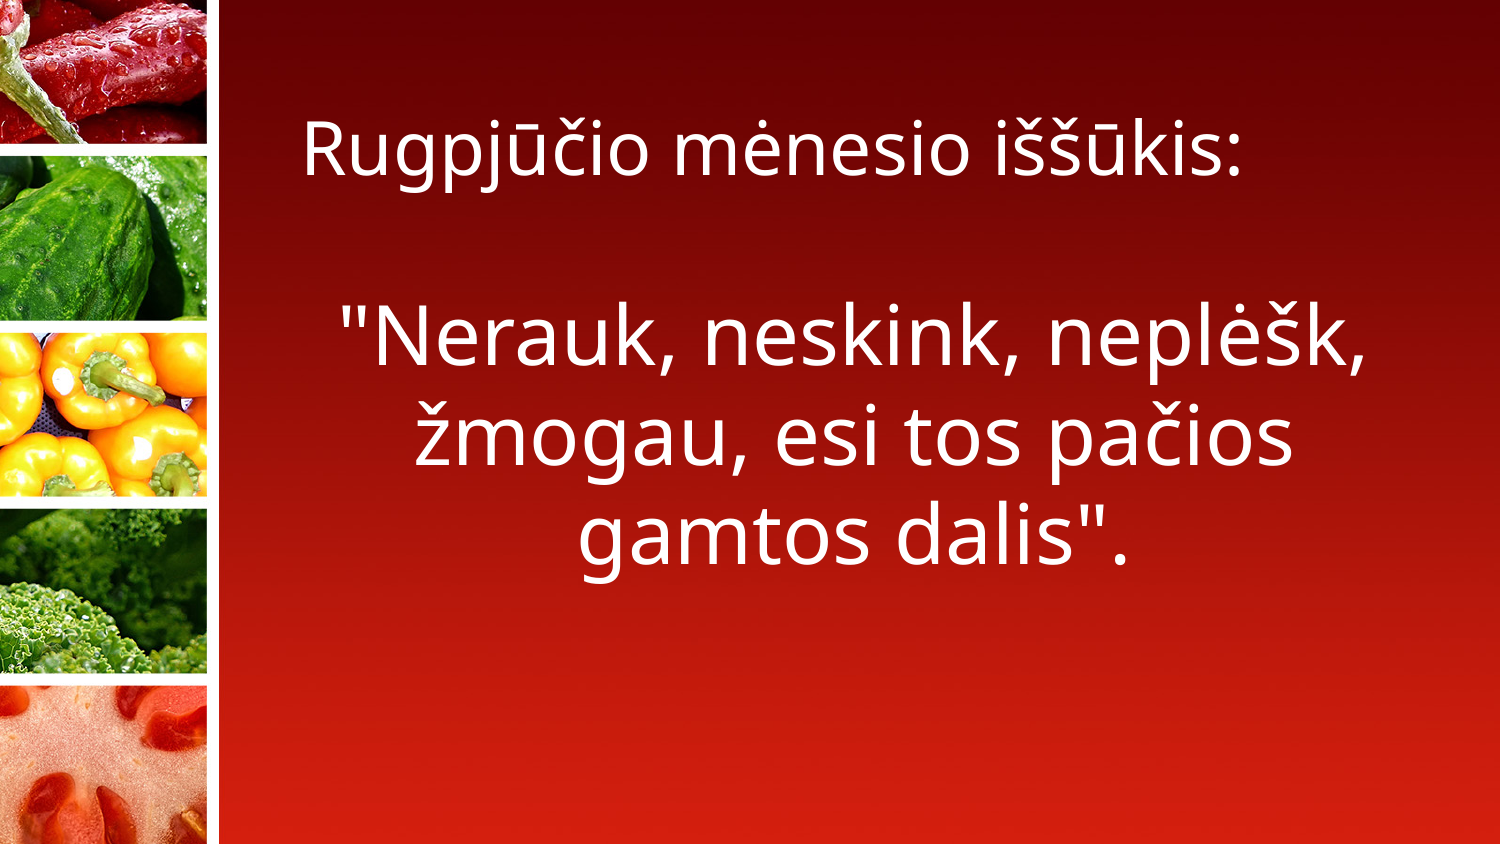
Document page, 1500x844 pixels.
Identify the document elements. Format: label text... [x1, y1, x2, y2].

picture [0, 0, 1500, 844]
list "Nerauk, neskink, neplėšk, žmogau, esi tos pačios gamtos dalis". [279, 274, 1430, 710]
title Rugpjūčio mėnesio iššūkis: [285, 86, 1424, 205]
